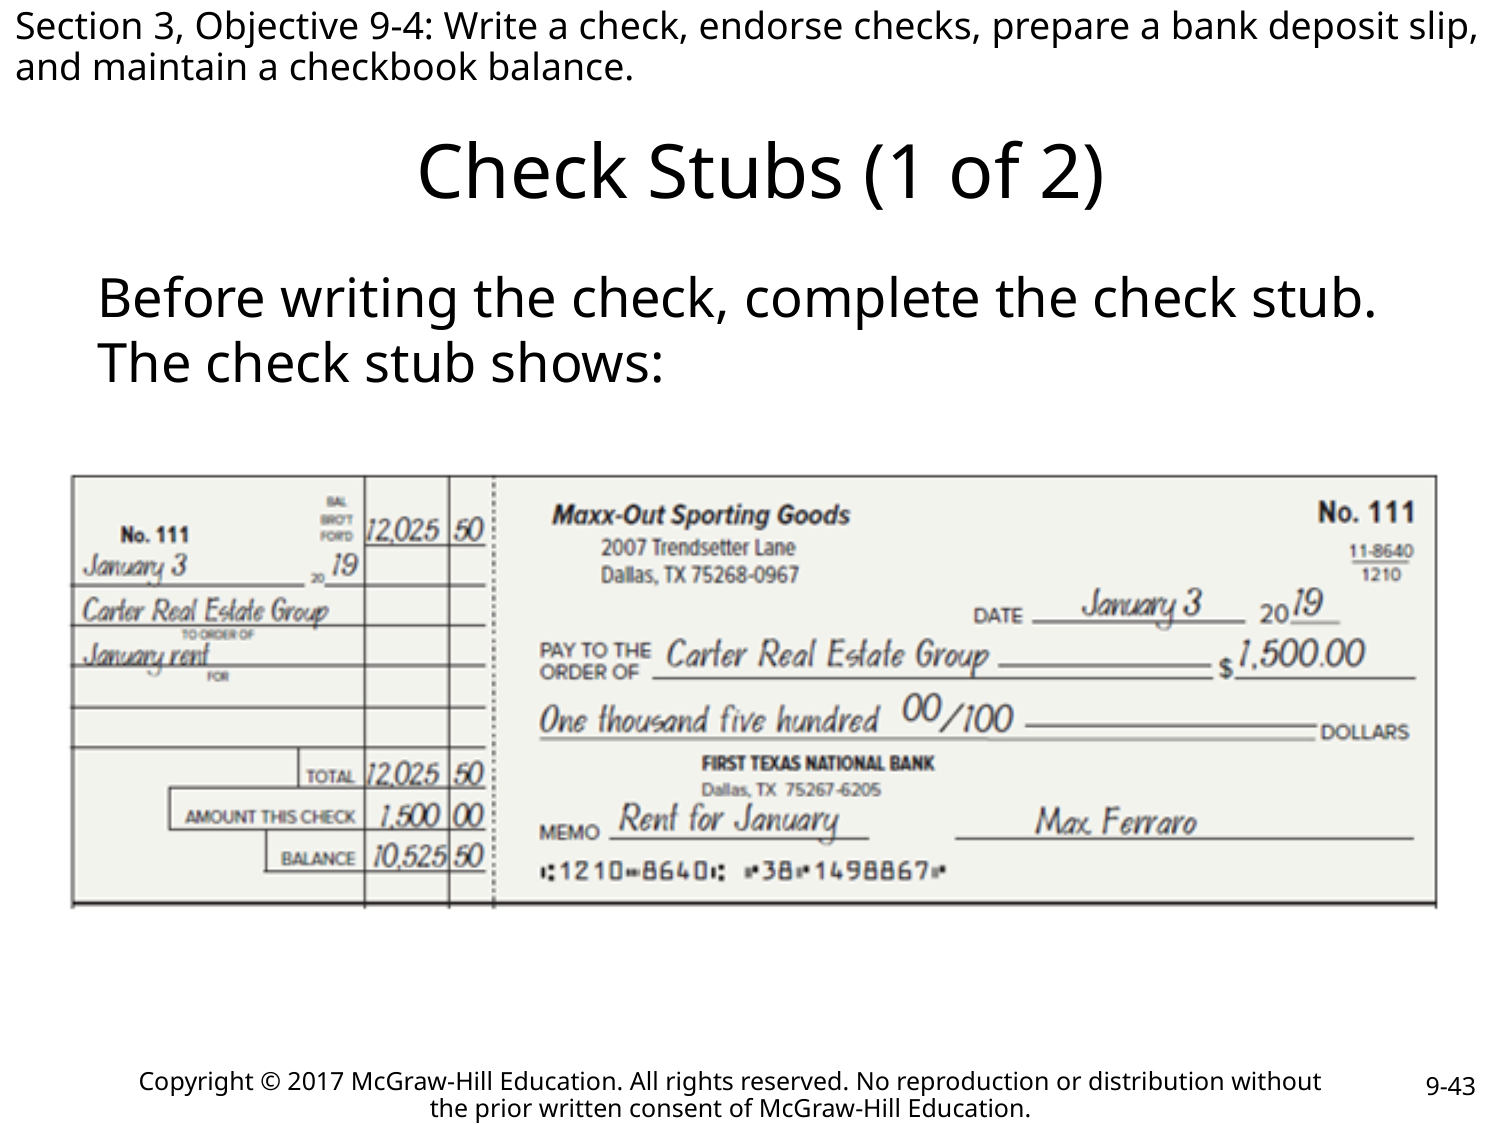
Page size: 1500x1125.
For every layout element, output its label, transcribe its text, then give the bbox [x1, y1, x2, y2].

title Check Stubs (1 of 2) [114, 93, 1408, 256]
picture [62, 462, 1447, 914]
list Before writing the check, complete the check stub. The check stub shows: [82, 256, 1408, 425]
list Section 3, Objective 9-4: Write a check, endorse checks, prepare a bank deposit slip, and maintain a checkbook balance. [0, 0, 1500, 94]
